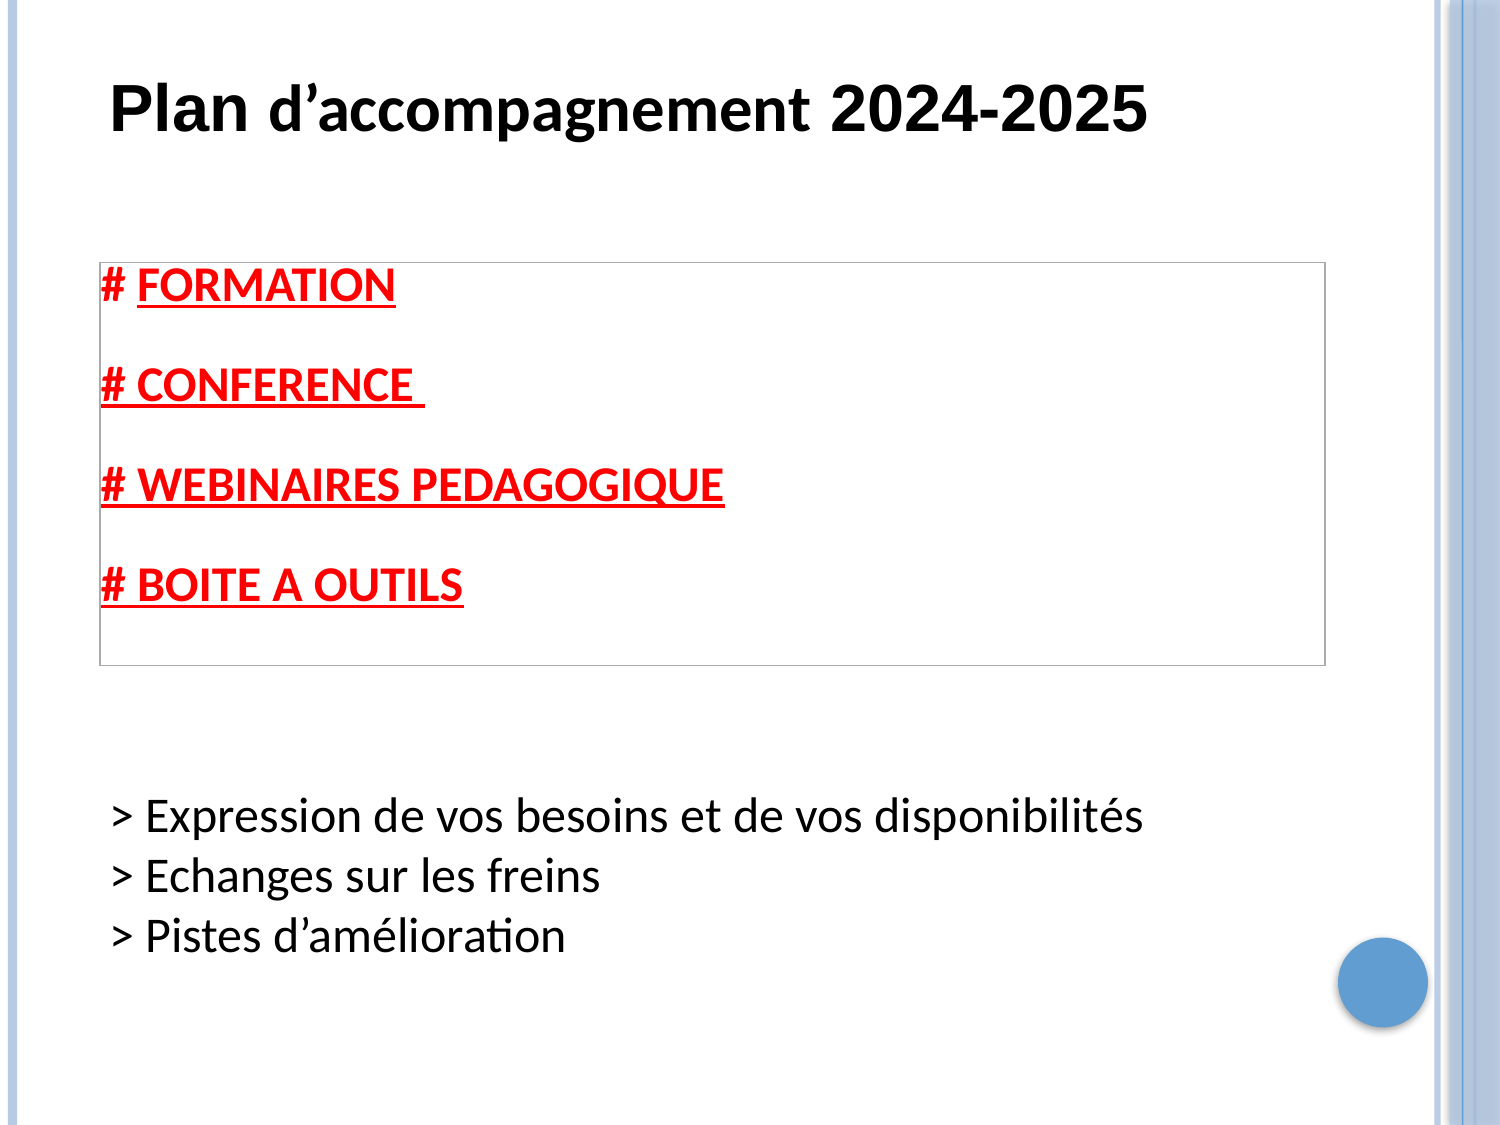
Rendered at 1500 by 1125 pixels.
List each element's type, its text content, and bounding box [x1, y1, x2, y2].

text_box Plan d’accompagnement 2024-2025 [94, 57, 1295, 152]
table_header # FORMATION # CONFERENCE # WEBINAIRES PEDAGOGIQUE # BOITE A OUTILS [101, 263, 1324, 665]
text_box > Expression de vos besoins et de vos disponibilités > Echanges sur les freins > Pistes d’amélioration [94, 774, 1295, 970]
